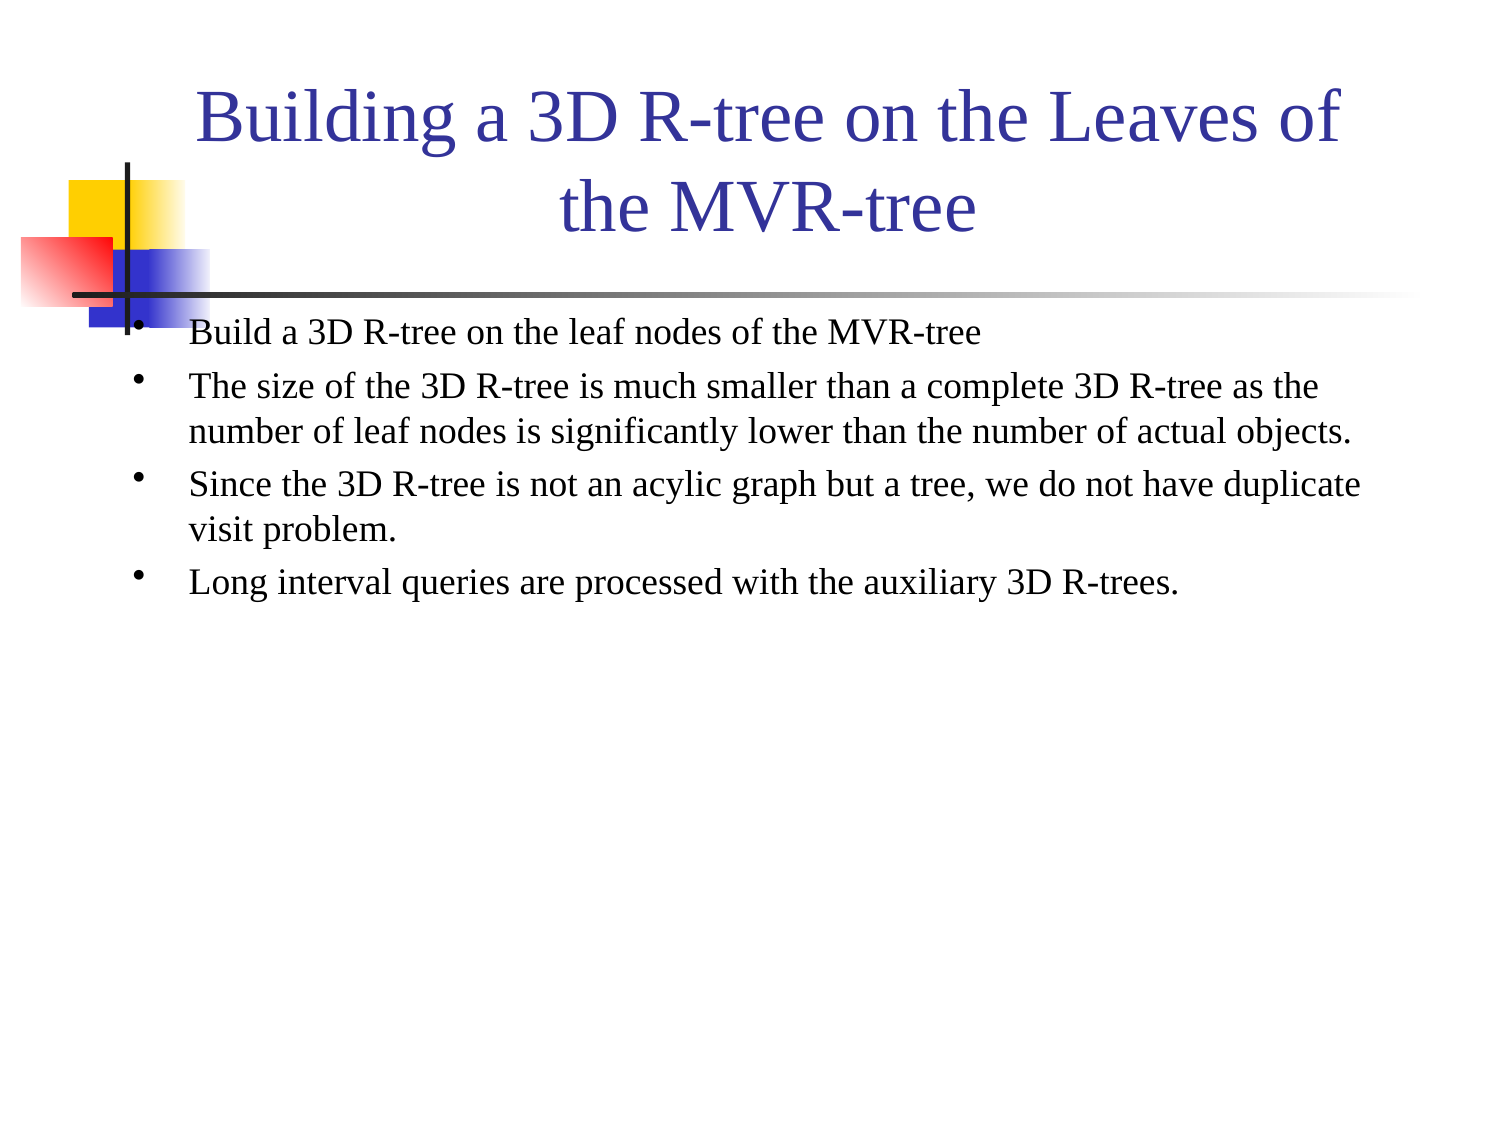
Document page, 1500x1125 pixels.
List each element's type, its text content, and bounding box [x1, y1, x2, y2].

text_box Build a 3D R-tree on the leaf nodes of the MVR-tree The size of the 3D R-tree is much smaller than a complete 3D R-tree as the number of leaf nodes is significantly lower than the number of actual objects. Since the 3D R-tree is not an acylic graph but a tree, we do not have duplicate visit problem. Long interval queries are processed with the auxiliary 3D R-trees. [124, 299, 1400, 610]
text_box Building a 3D R-tree on the Leaves of the MVR-tree [174, 58, 1363, 254]
